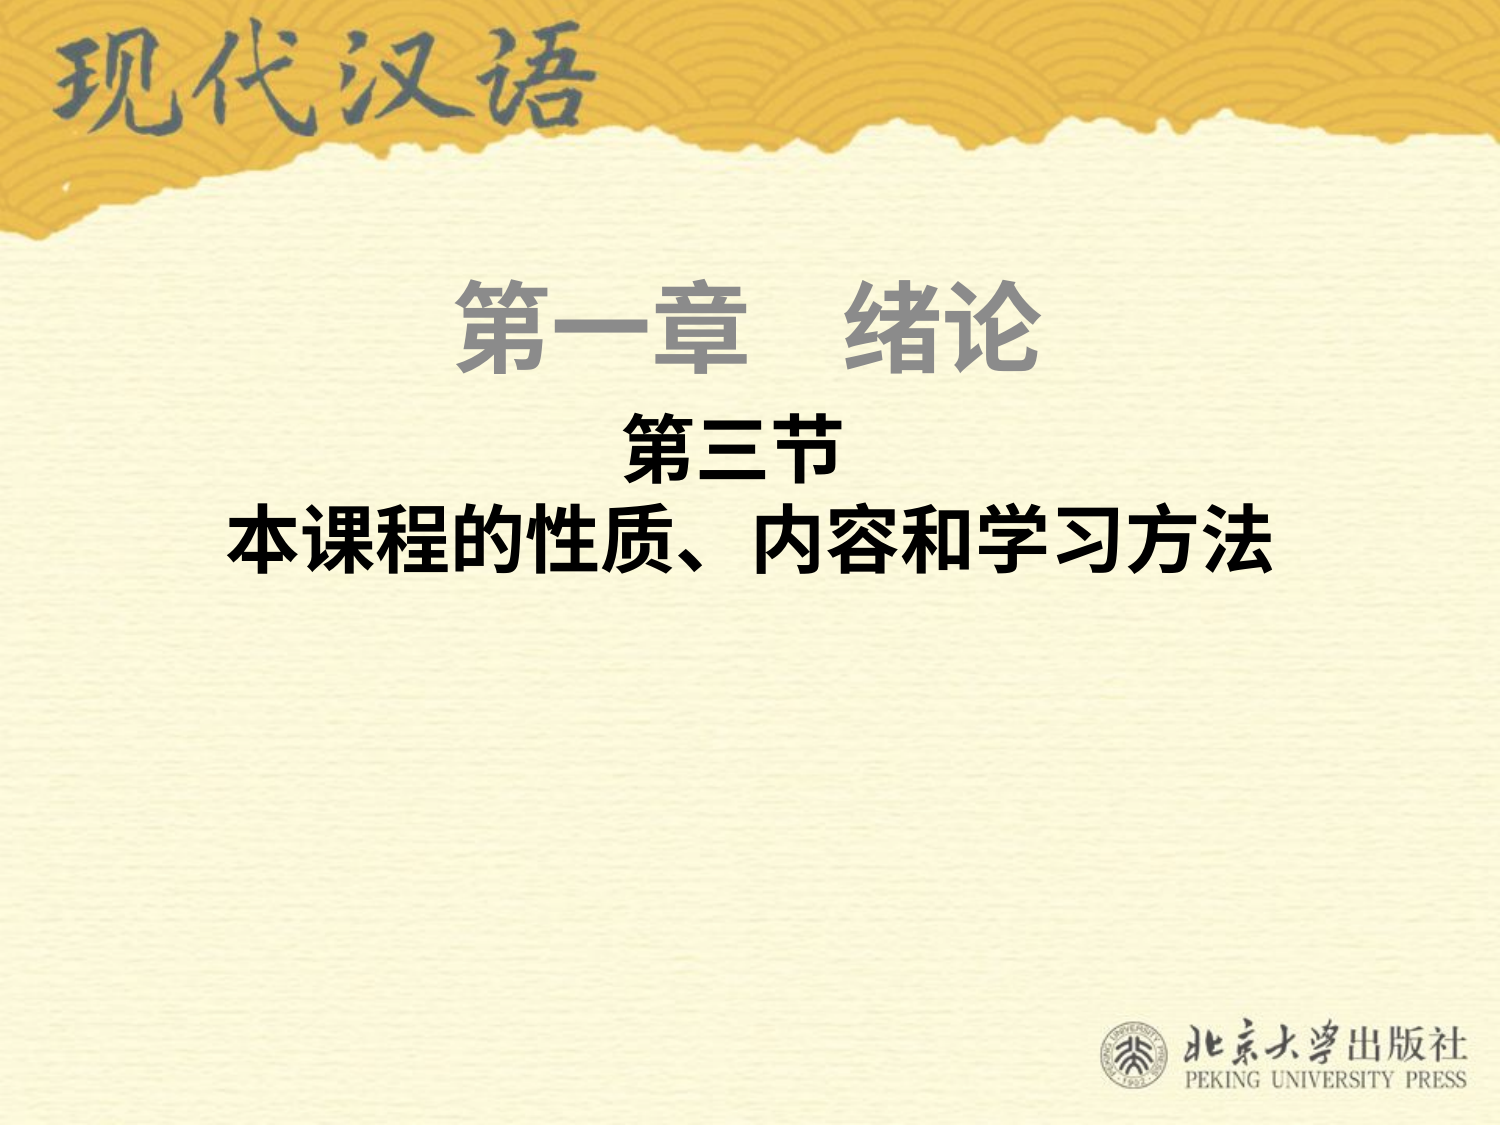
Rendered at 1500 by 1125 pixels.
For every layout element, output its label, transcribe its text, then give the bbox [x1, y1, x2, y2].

subtitle 第一章 绪论 [221, 258, 1273, 457]
title 第三节 本课程的性质、内容和学习方法 [112, 398, 1388, 587]
